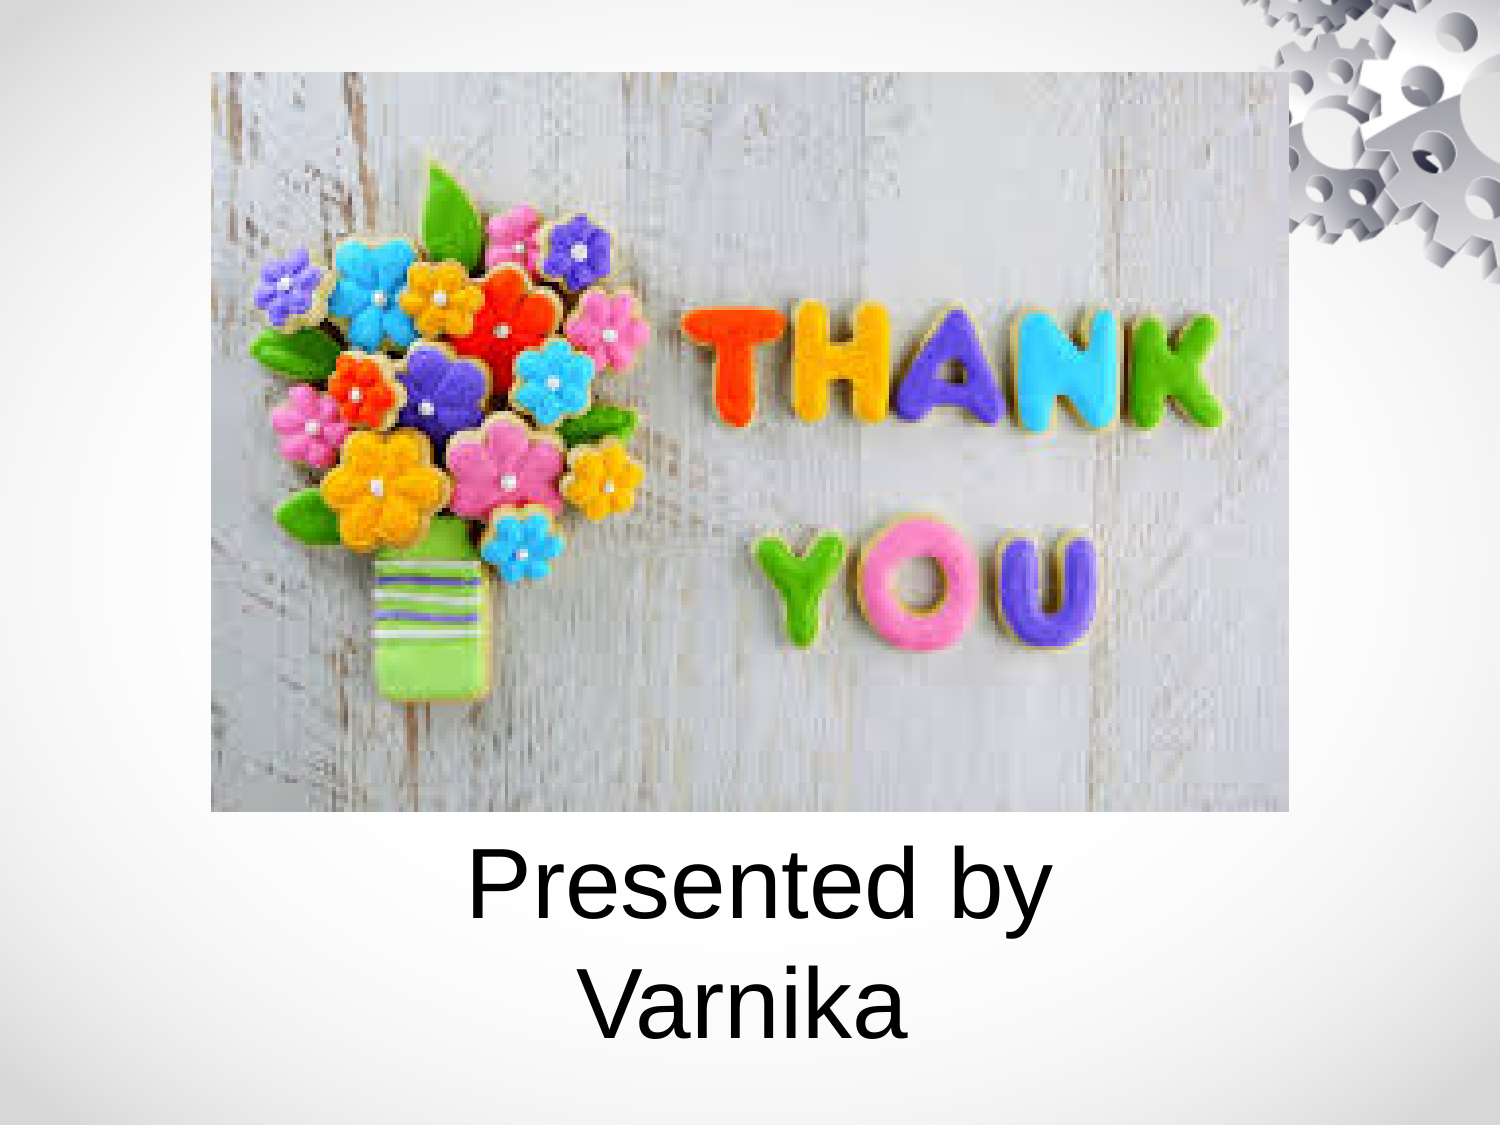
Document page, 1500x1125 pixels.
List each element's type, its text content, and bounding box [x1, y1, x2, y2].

text_box Presented by Varnika [450, 812, 1097, 1066]
picture [0, 0, 1500, 1125]
